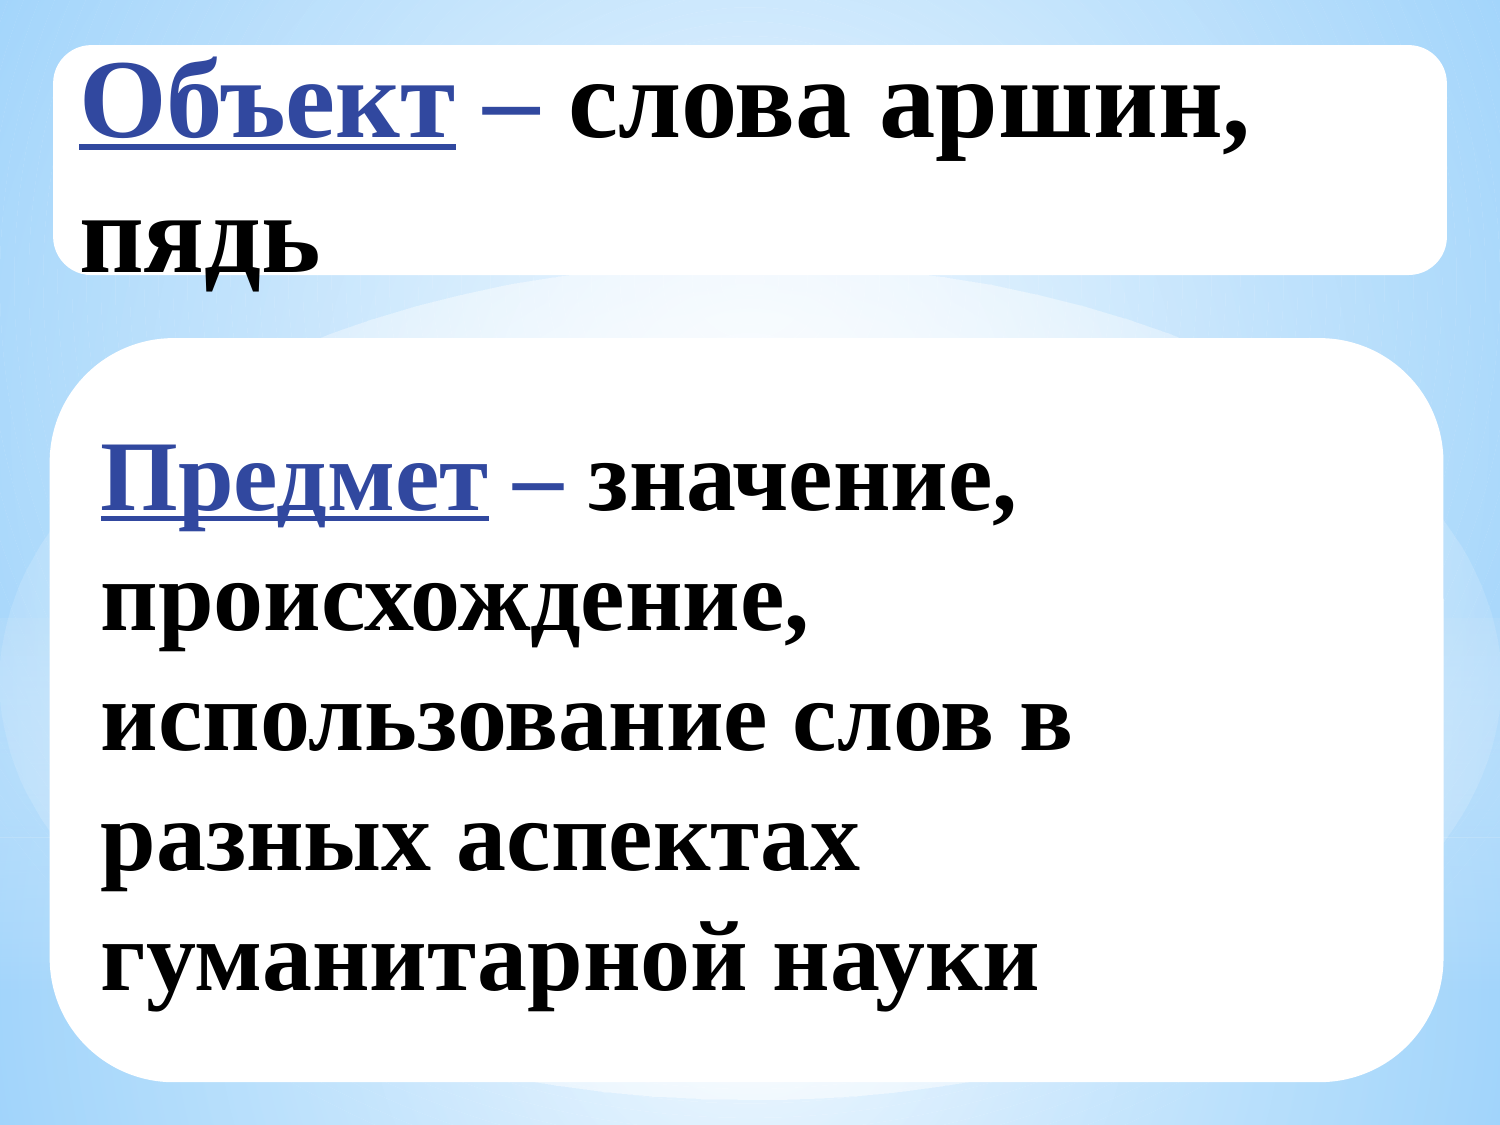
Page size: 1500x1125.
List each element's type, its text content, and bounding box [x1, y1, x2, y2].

text_box Объект – слова аршин, пядь [53, 45, 1447, 276]
text_box Предмет – значение, происхождение, использование слов в разных аспектах гуманитарной науки [49, 338, 1444, 1083]
